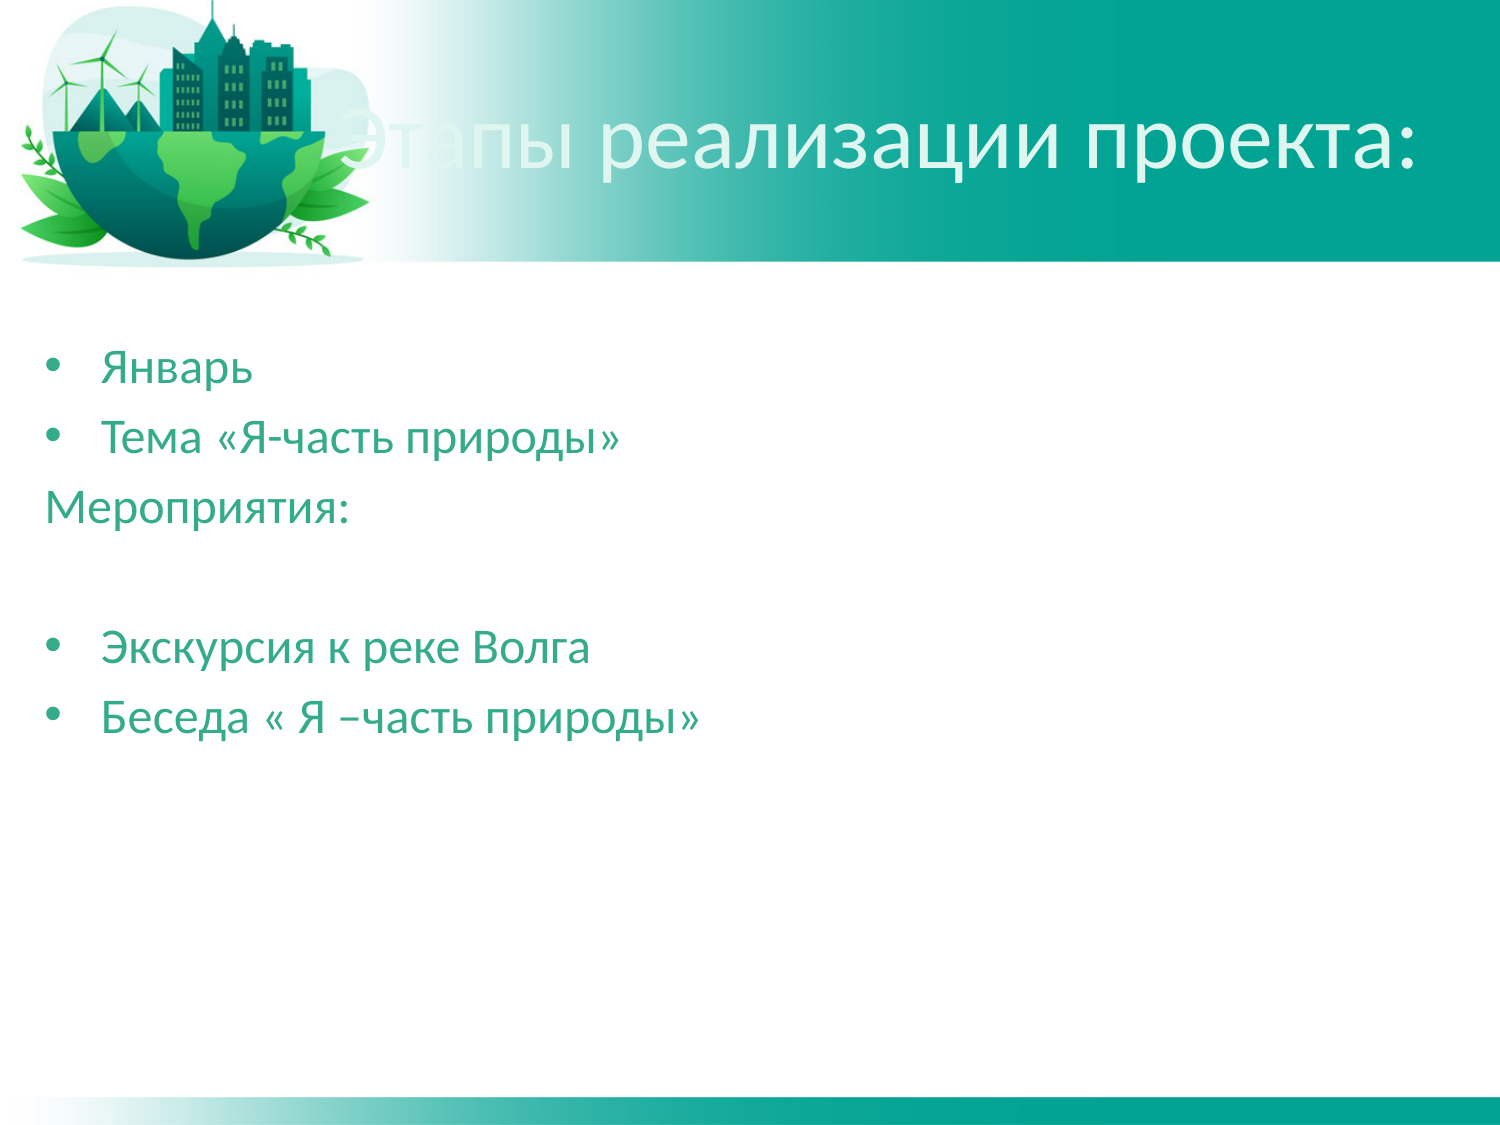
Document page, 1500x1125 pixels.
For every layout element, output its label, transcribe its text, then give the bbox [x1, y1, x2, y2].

list Январь Тема «Я-часть природы» Мероприятия: Экскурсия к реке Волга Беседа « Я –часть природы» [29, 326, 1471, 1012]
title Этапы реализации проекта: [277, 37, 1483, 227]
picture [0, 0, 1500, 1125]
